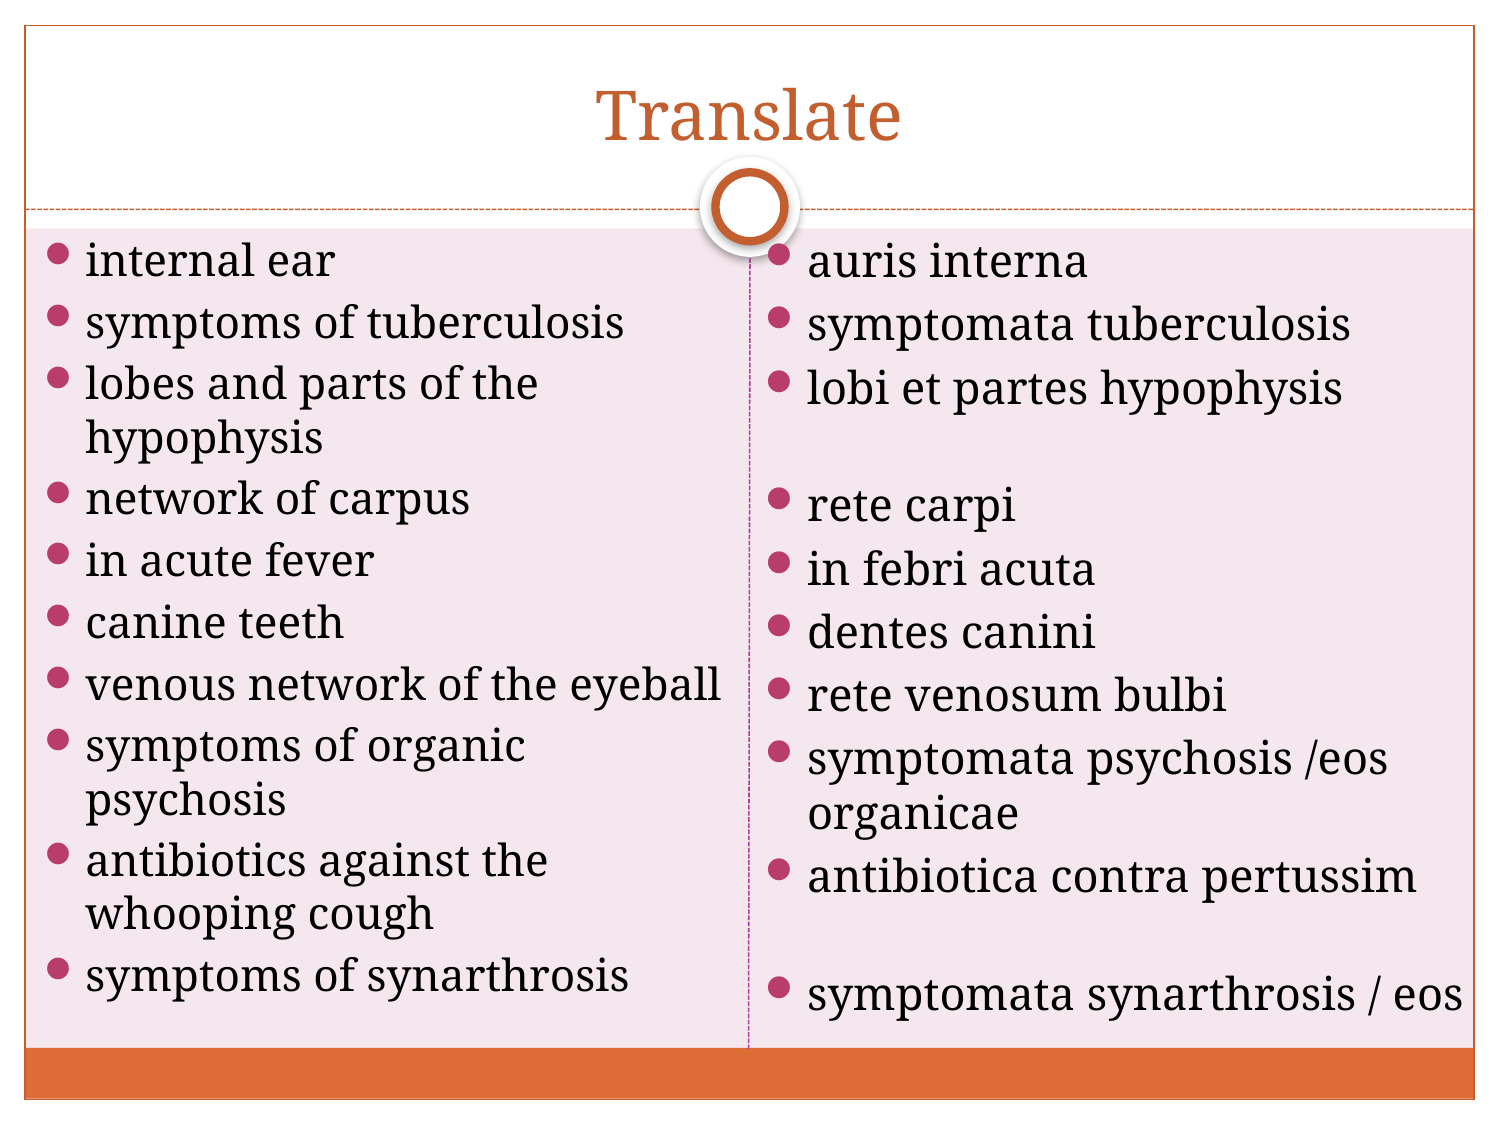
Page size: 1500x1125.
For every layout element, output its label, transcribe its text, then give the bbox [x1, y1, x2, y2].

list internal ear symptoms of tuberculosis lobes and parts of the hypophysis network of carpus in acute fever canine teeth venous network of the eyeball symptoms of organic psychosis antibiotics against the whooping cough symptoms of synarthrosis [29, 224, 750, 1047]
title Translate [49, 37, 1450, 162]
list auris interna symptomata tuberculosis lobi et partes hypophysis rete carpi in febri acuta dentes canini rete venosum bulbi symptomata psychosis /eos organicae antibiotica contra pertussim symptomata synarthrosis / eos [750, 224, 1483, 1047]
